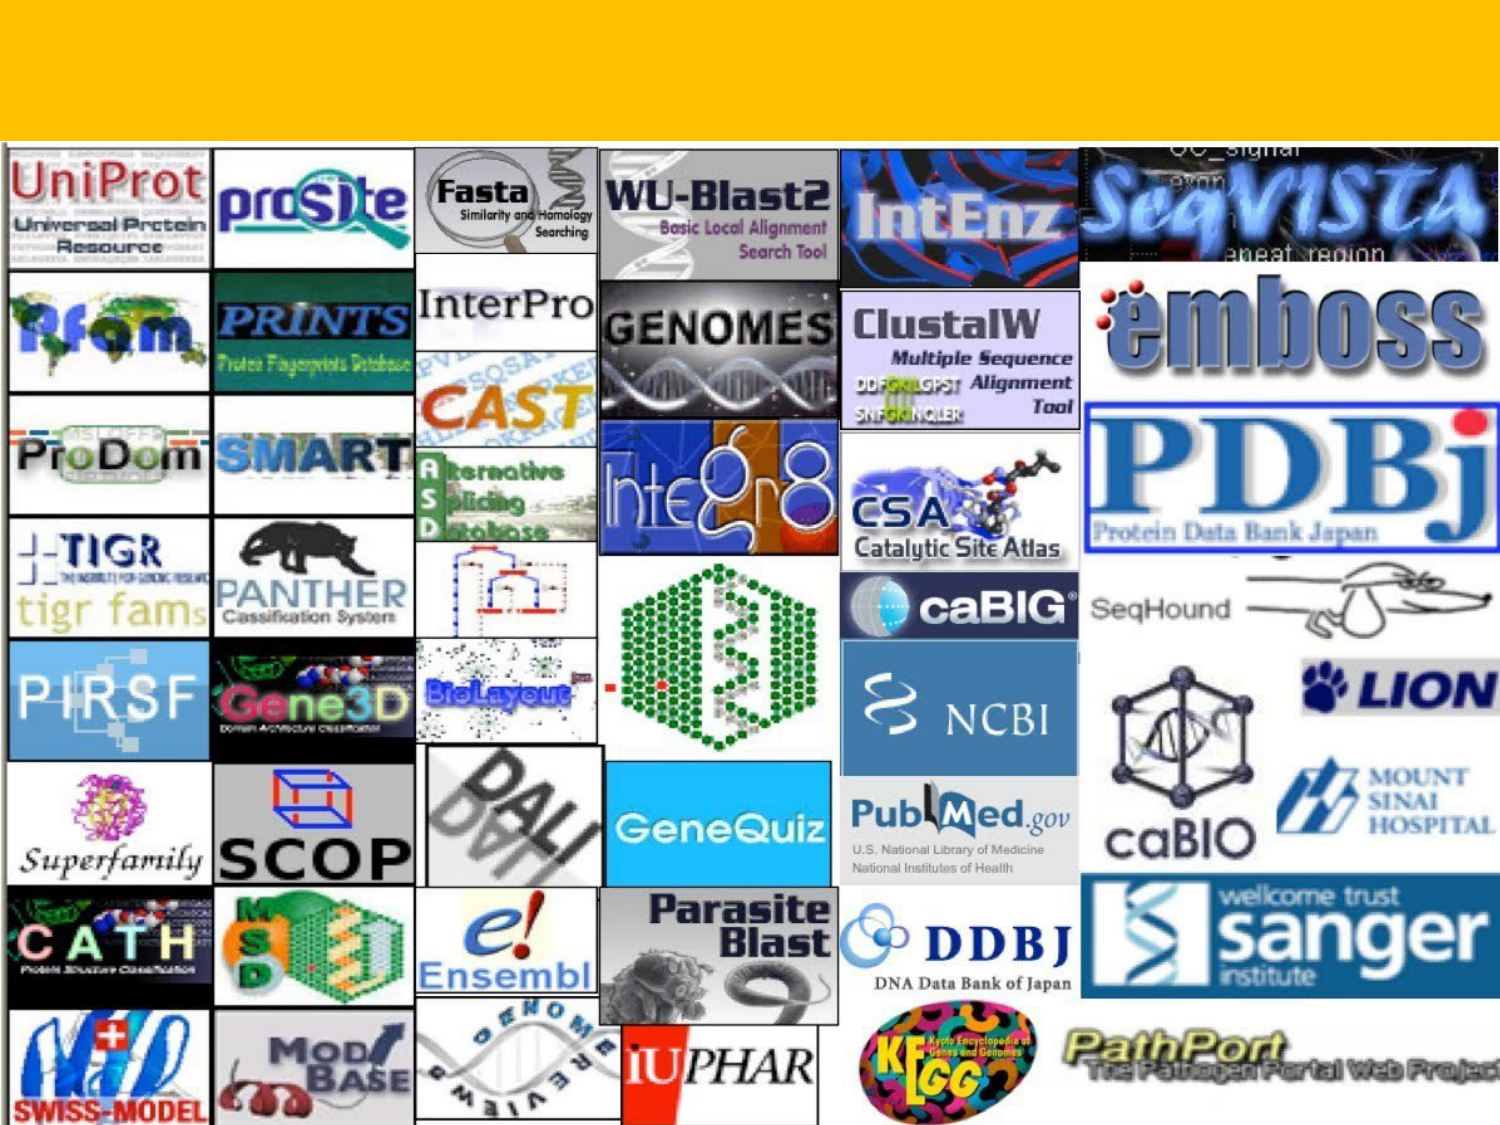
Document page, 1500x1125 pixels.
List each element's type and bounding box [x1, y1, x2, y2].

text_box [0, 0, 1500, 141]
picture [0, 141, 1500, 1125]
